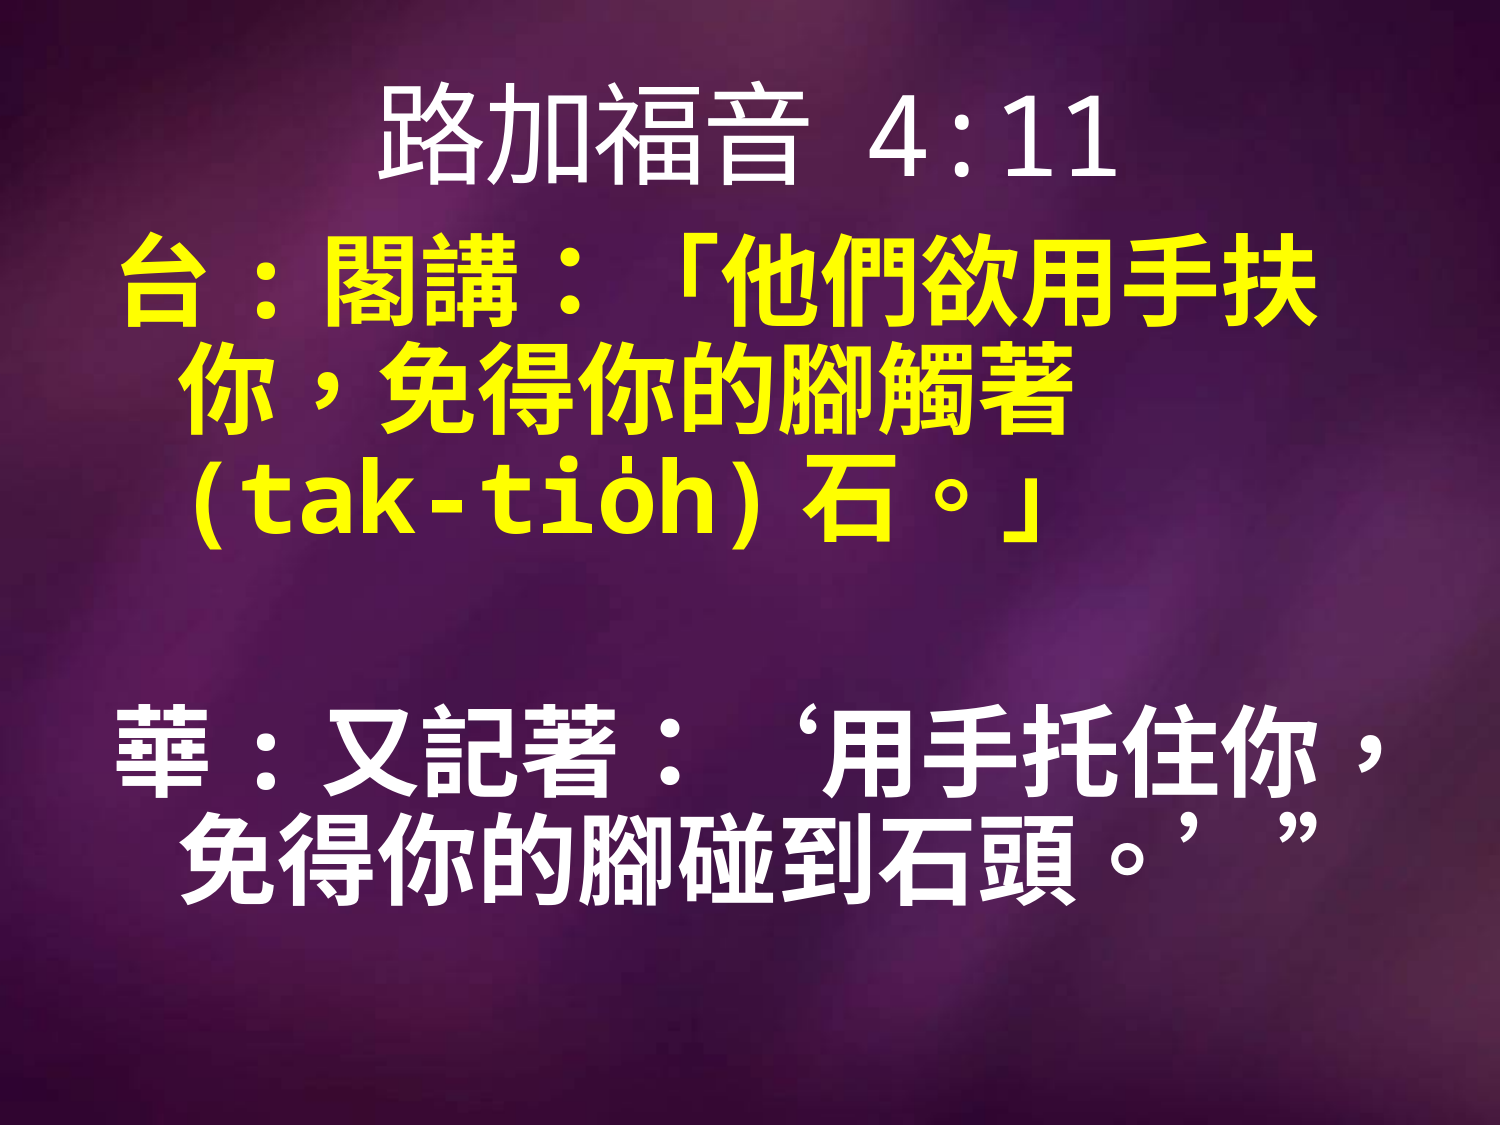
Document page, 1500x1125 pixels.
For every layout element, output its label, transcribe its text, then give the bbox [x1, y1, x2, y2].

list 台:閣講：「他們欲用手扶你，免得你的腳觸著(tak-tio̍h)石。」 華:又記著：‘用手托住你，免得你的腳碰到石頭。’” [112, 231, 1400, 935]
picture [0, 0, 1500, 1125]
title 路加福音 4:11 [62, 63, 1438, 200]
